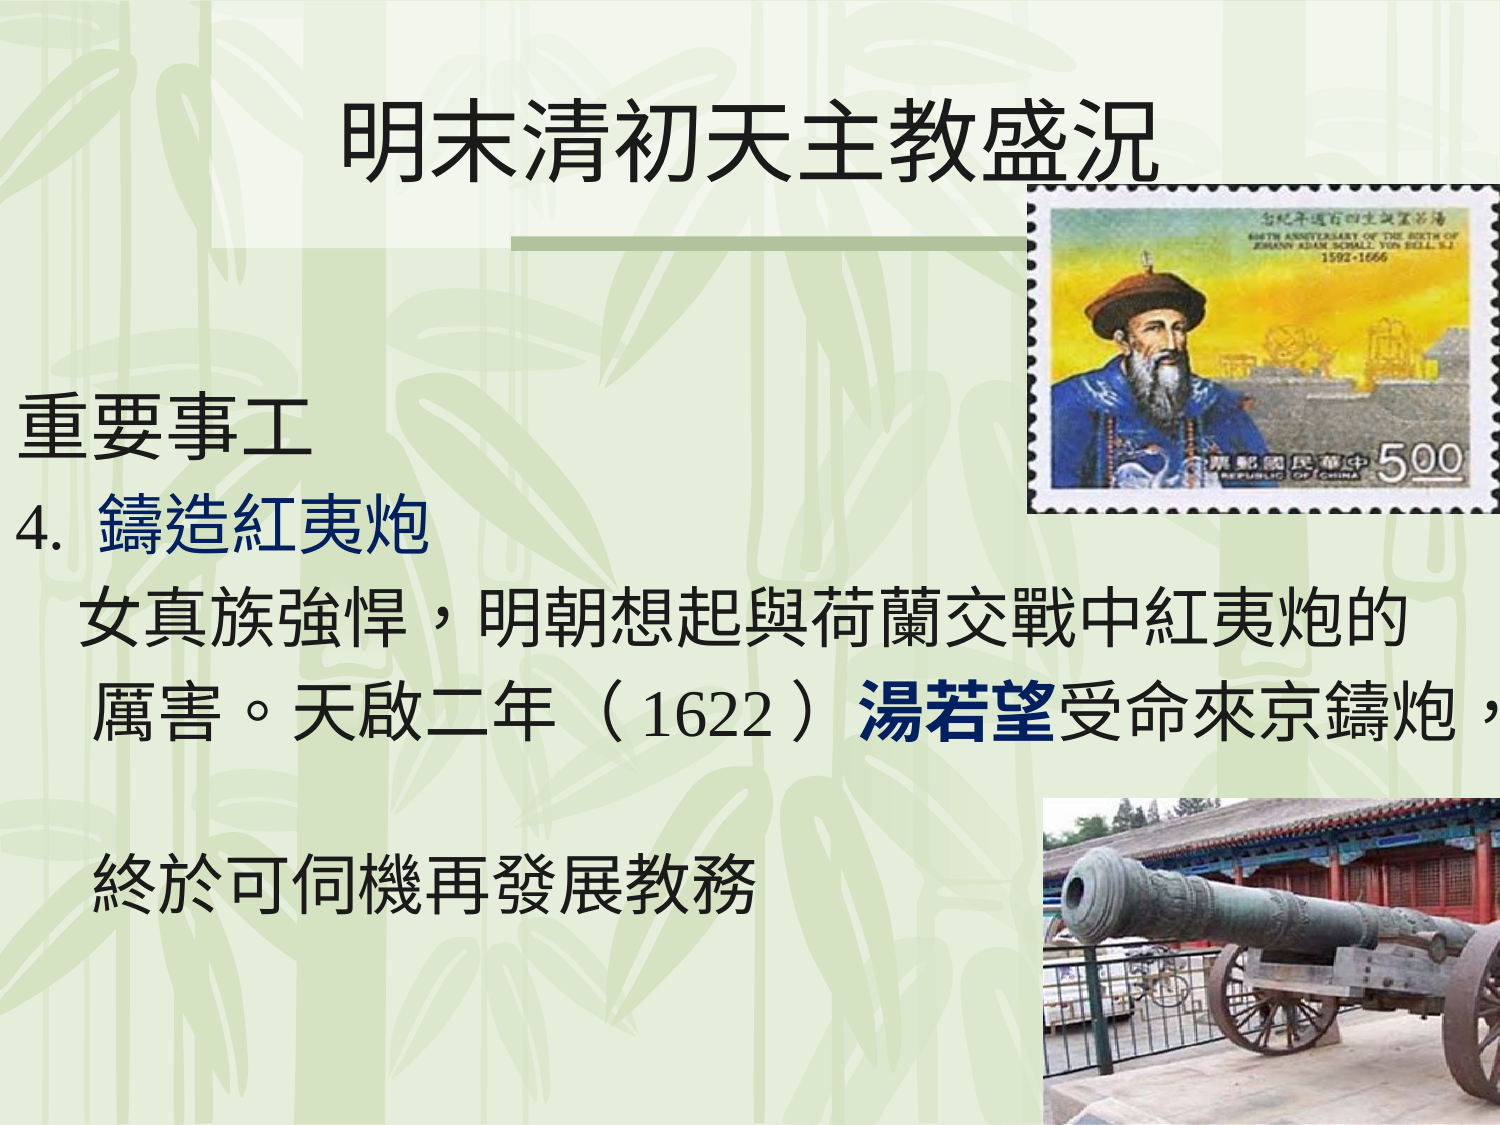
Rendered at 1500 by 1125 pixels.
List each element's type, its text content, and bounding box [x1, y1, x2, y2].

picture [1043, 798, 1500, 1125]
list 重要事工 4. 鑄造紅夷炮 女真族強悍，明朝想起與荷蘭交戰中紅夷炮的 厲害。天啟二年（1622）湯若望受命來京鑄炮， 終於可伺機再發展教務 [0, 267, 1500, 1125]
title 明末清初天主教盛況 [75, 45, 1425, 233]
picture [1027, 184, 1500, 514]
